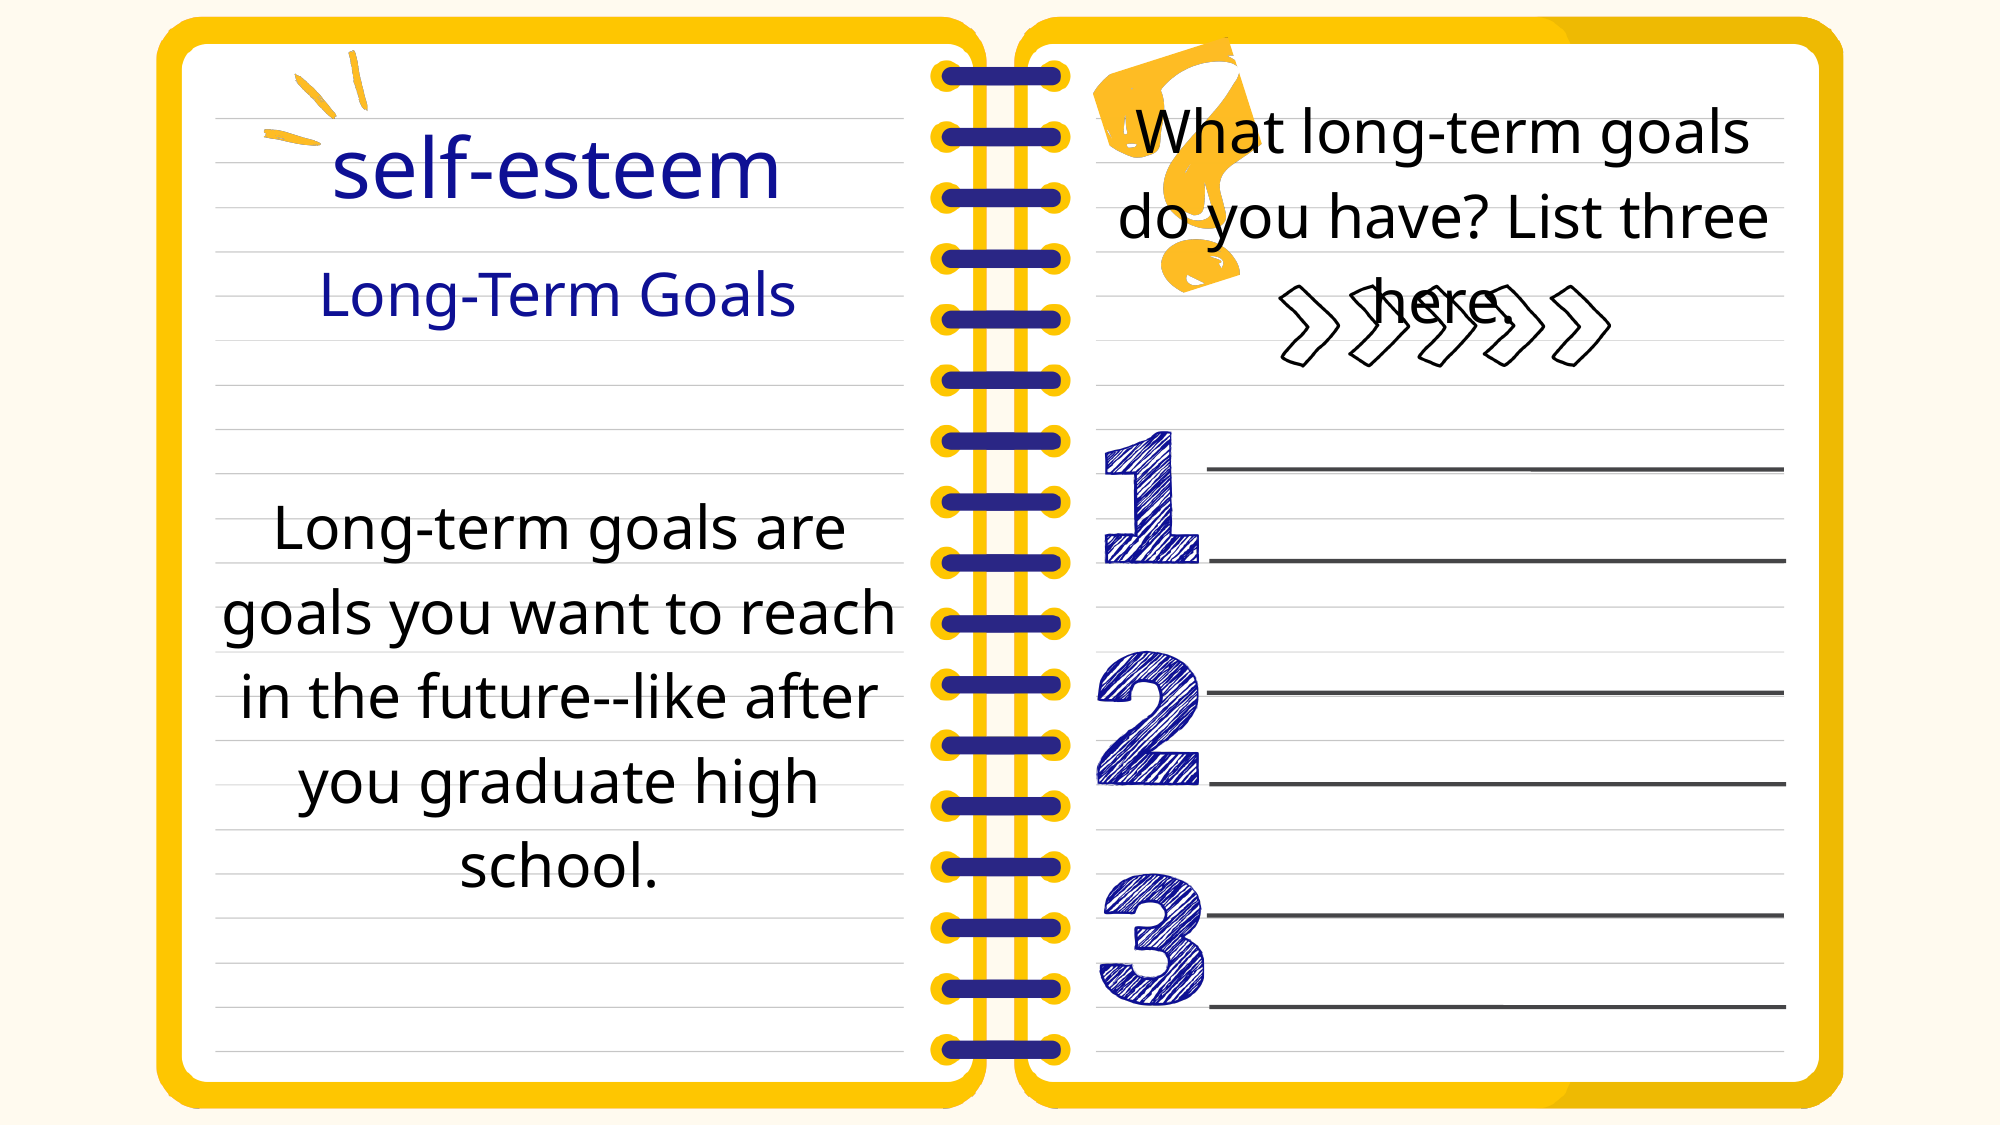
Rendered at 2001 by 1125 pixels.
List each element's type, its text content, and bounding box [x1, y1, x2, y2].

text_box Long-Term Goals [258, 244, 857, 329]
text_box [1206, 690, 1787, 787]
text_box Long-term goals are goals you want to reach in the future--like after you graduate high school. [220, 476, 900, 900]
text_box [1206, 913, 1787, 1009]
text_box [1206, 467, 1787, 563]
text_box [263, 50, 368, 98]
text_box [1104, 431, 1199, 564]
text_box [1276, 336, 1612, 368]
text_box [1096, 650, 1199, 786]
text_box [156, 16, 1844, 1109]
text_box self-esteem [216, 98, 900, 216]
text_box [1088, 36, 1242, 129]
text_box What long-term goals do you have? List three here. [1104, 81, 1784, 336]
text_box [1099, 873, 1205, 1006]
